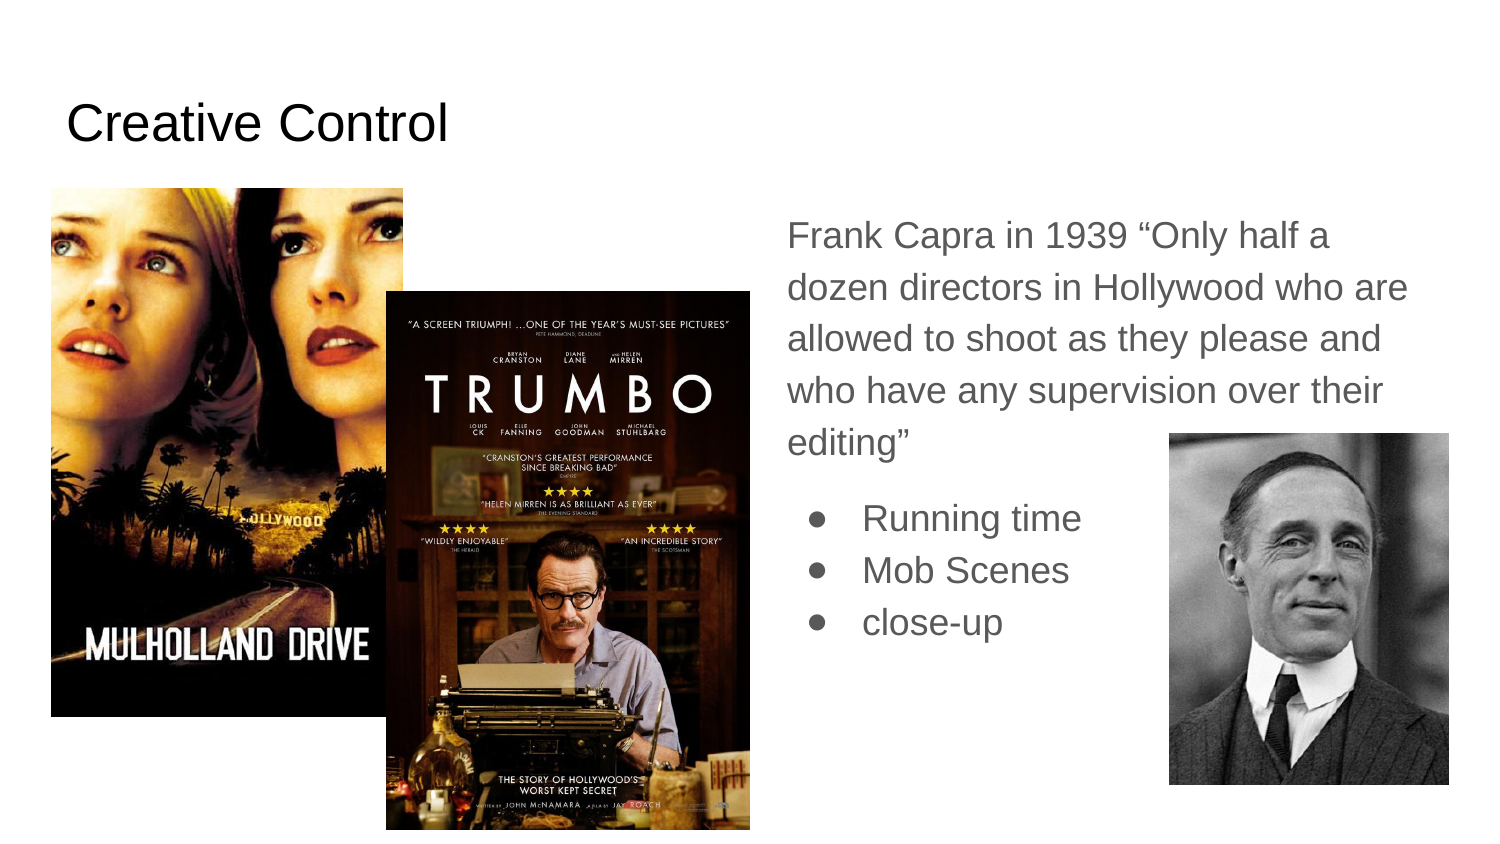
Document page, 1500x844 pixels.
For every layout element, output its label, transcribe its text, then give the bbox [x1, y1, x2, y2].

list Frank Capra in 1939 “Only half a dozen directors in Hollywood who are allowed to shoot as they please and who have any supervision over their editing” Running time Mob Scenes close-up [772, 189, 1449, 750]
title Creative Control [51, 72, 1449, 167]
picture [1169, 432, 1450, 786]
picture [50, 188, 751, 830]
